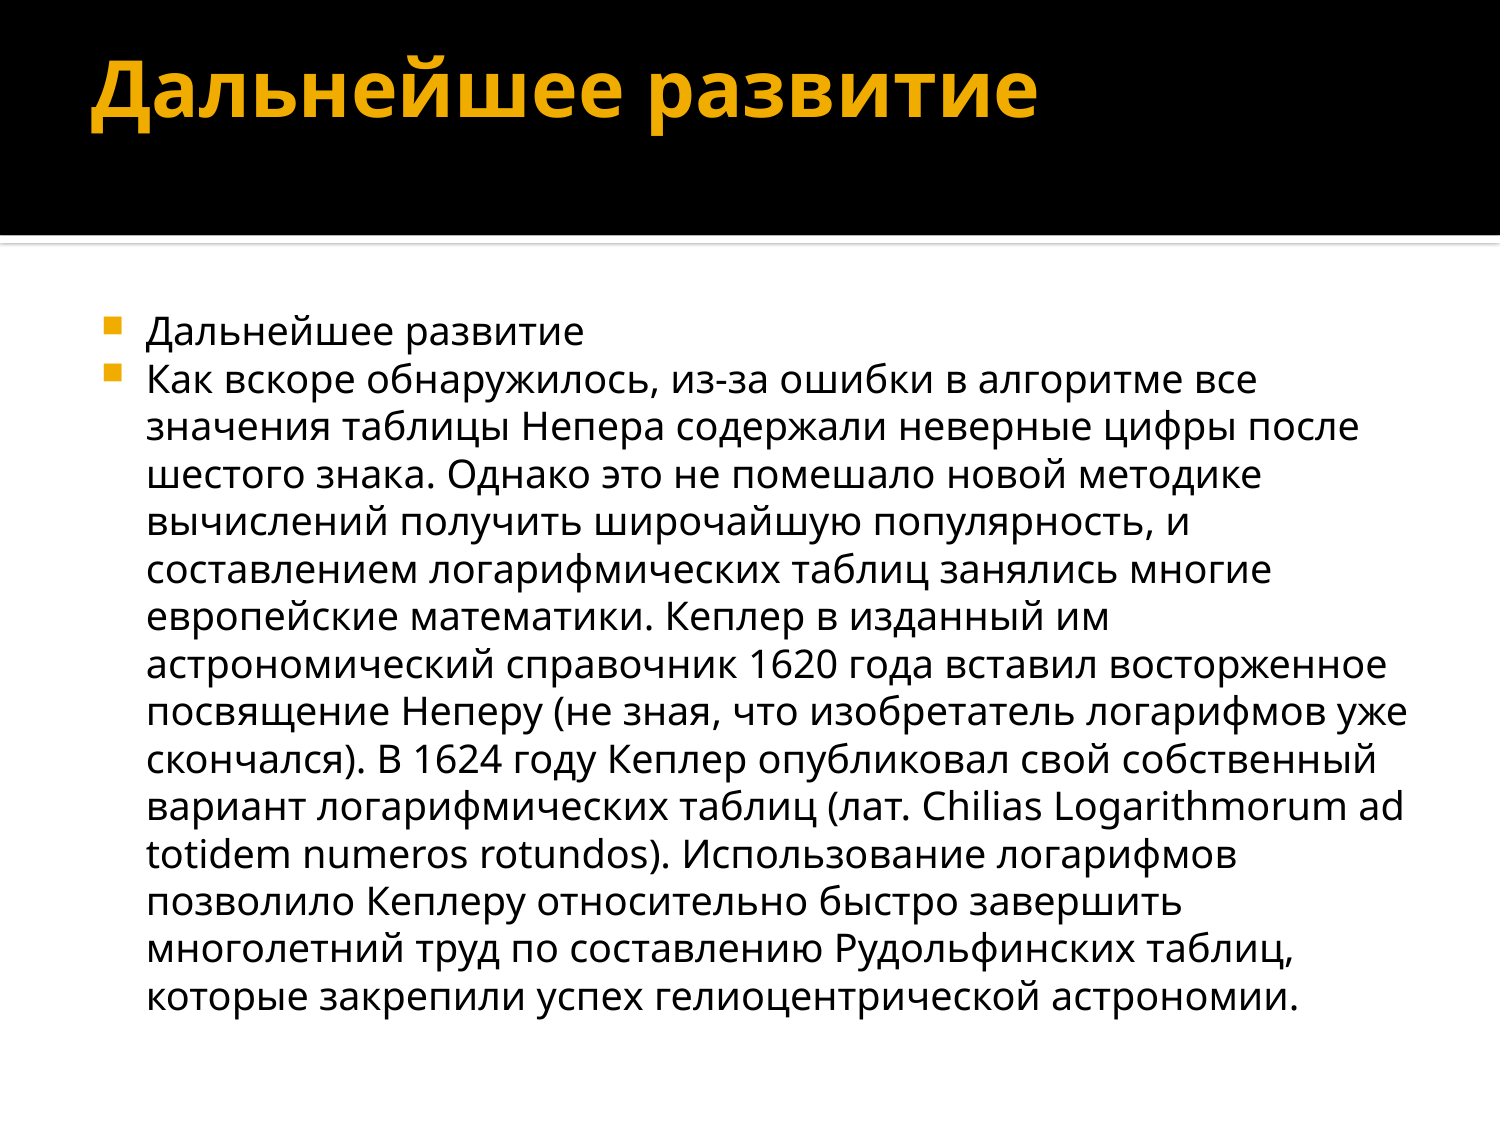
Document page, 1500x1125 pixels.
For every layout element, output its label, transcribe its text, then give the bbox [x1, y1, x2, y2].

list Дальнейшее развитие Как вскоре обнаружилось, из-за ошибки в алгоритме все значения таблицы Непера содержали неверные цифры после шестого знака. Однако это не помешало новой методике вычислений получить широчайшую популярность, и составлением логарифмических таблиц занялись многие европейские математики. Кеплер в изданный им астрономический справочник 1620 года вставил восторженное посвящение Неперу (не зная, что изобретатель логарифмов уже скончался). В 1624 году Кеплер опубликовал свой собственный вариант логарифмических таблиц (лат. Chilias Logarithmorum ad totidem numeros rotundos). Использование логарифмов позволило Кеплеру относительно быстро завершить многолетний труд по составлению Рудольфинских таблиц, которые закрепили успех гелиоцентрической астрономии. [75, 291, 1425, 1050]
title Дальнейшее развитие [76, 30, 1427, 237]
